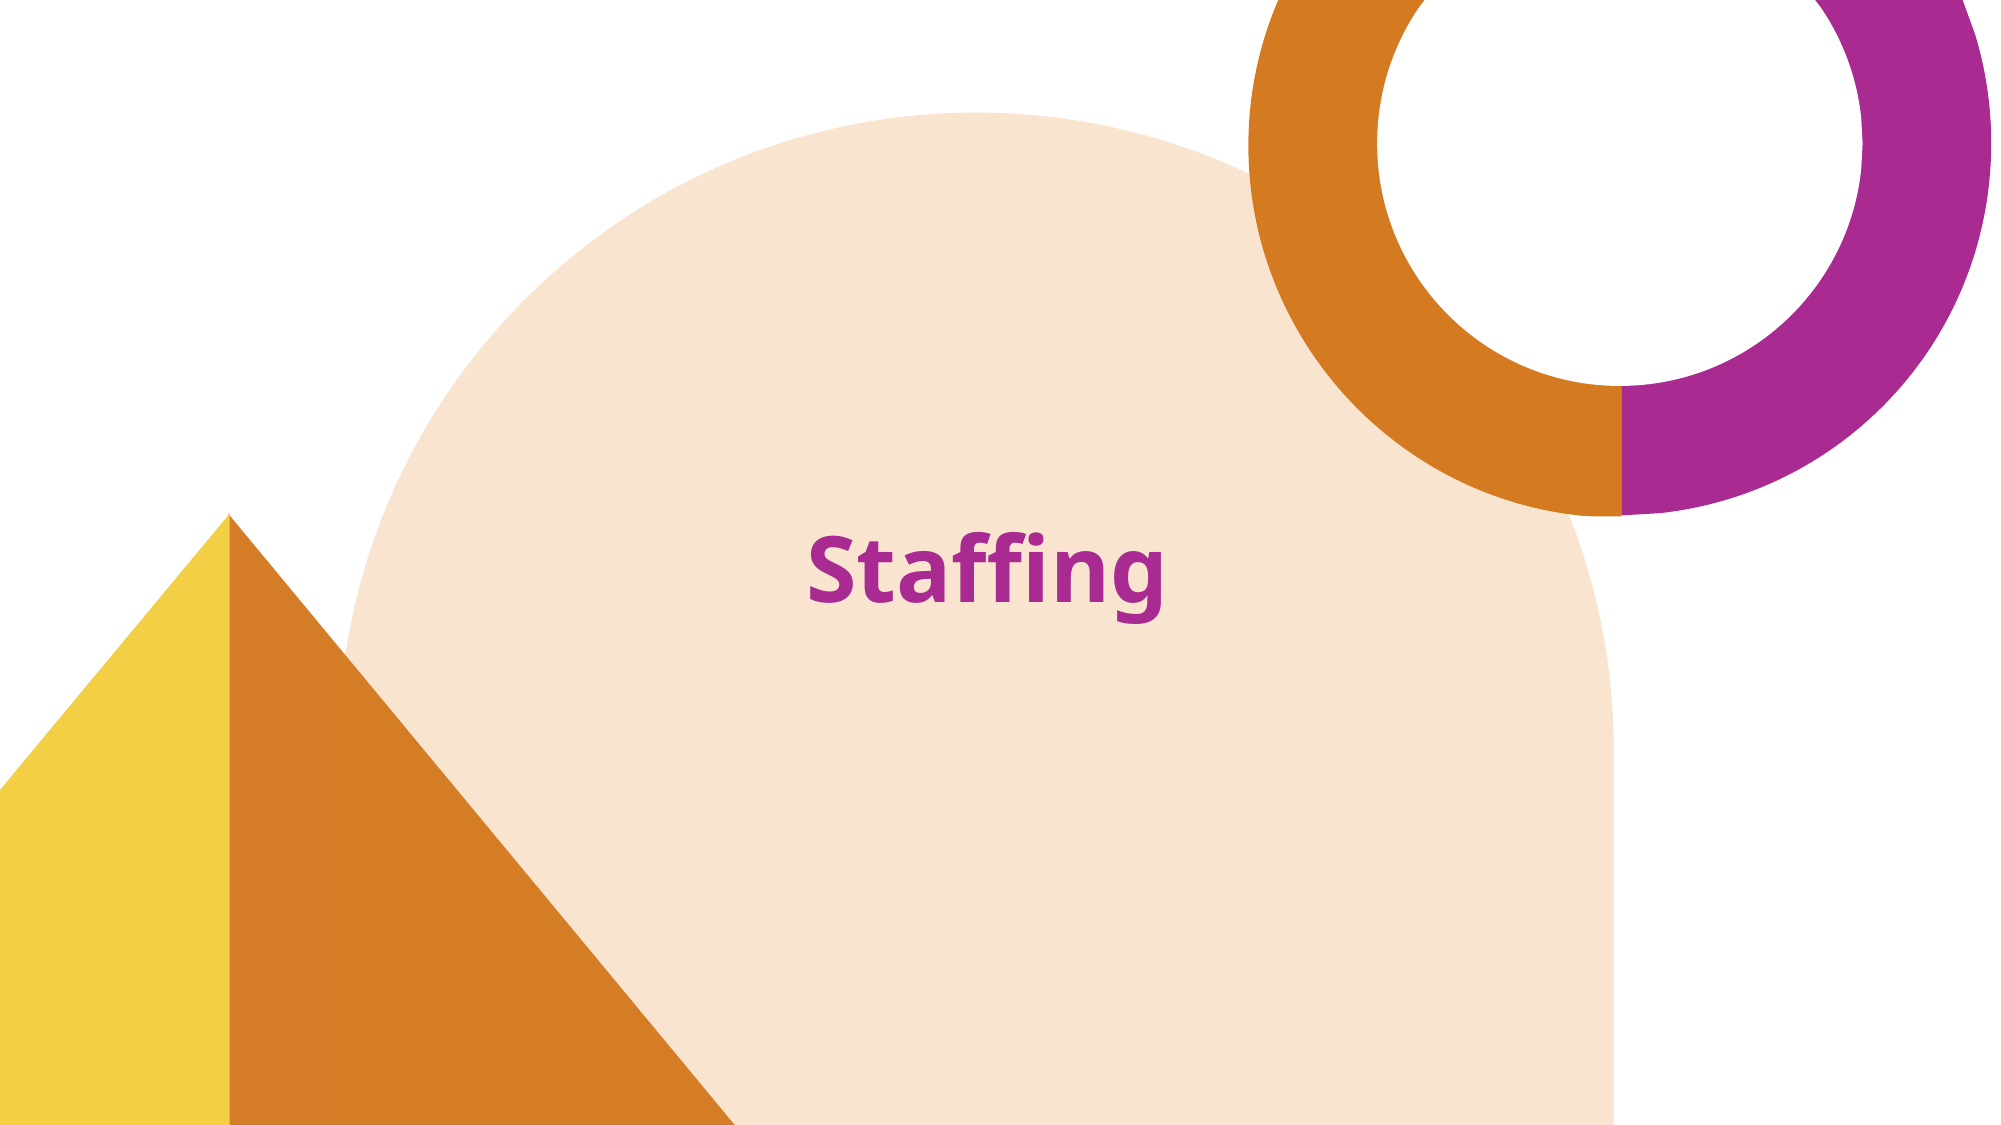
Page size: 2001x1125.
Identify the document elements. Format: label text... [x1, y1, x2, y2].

title Staffing [462, 503, 1513, 760]
